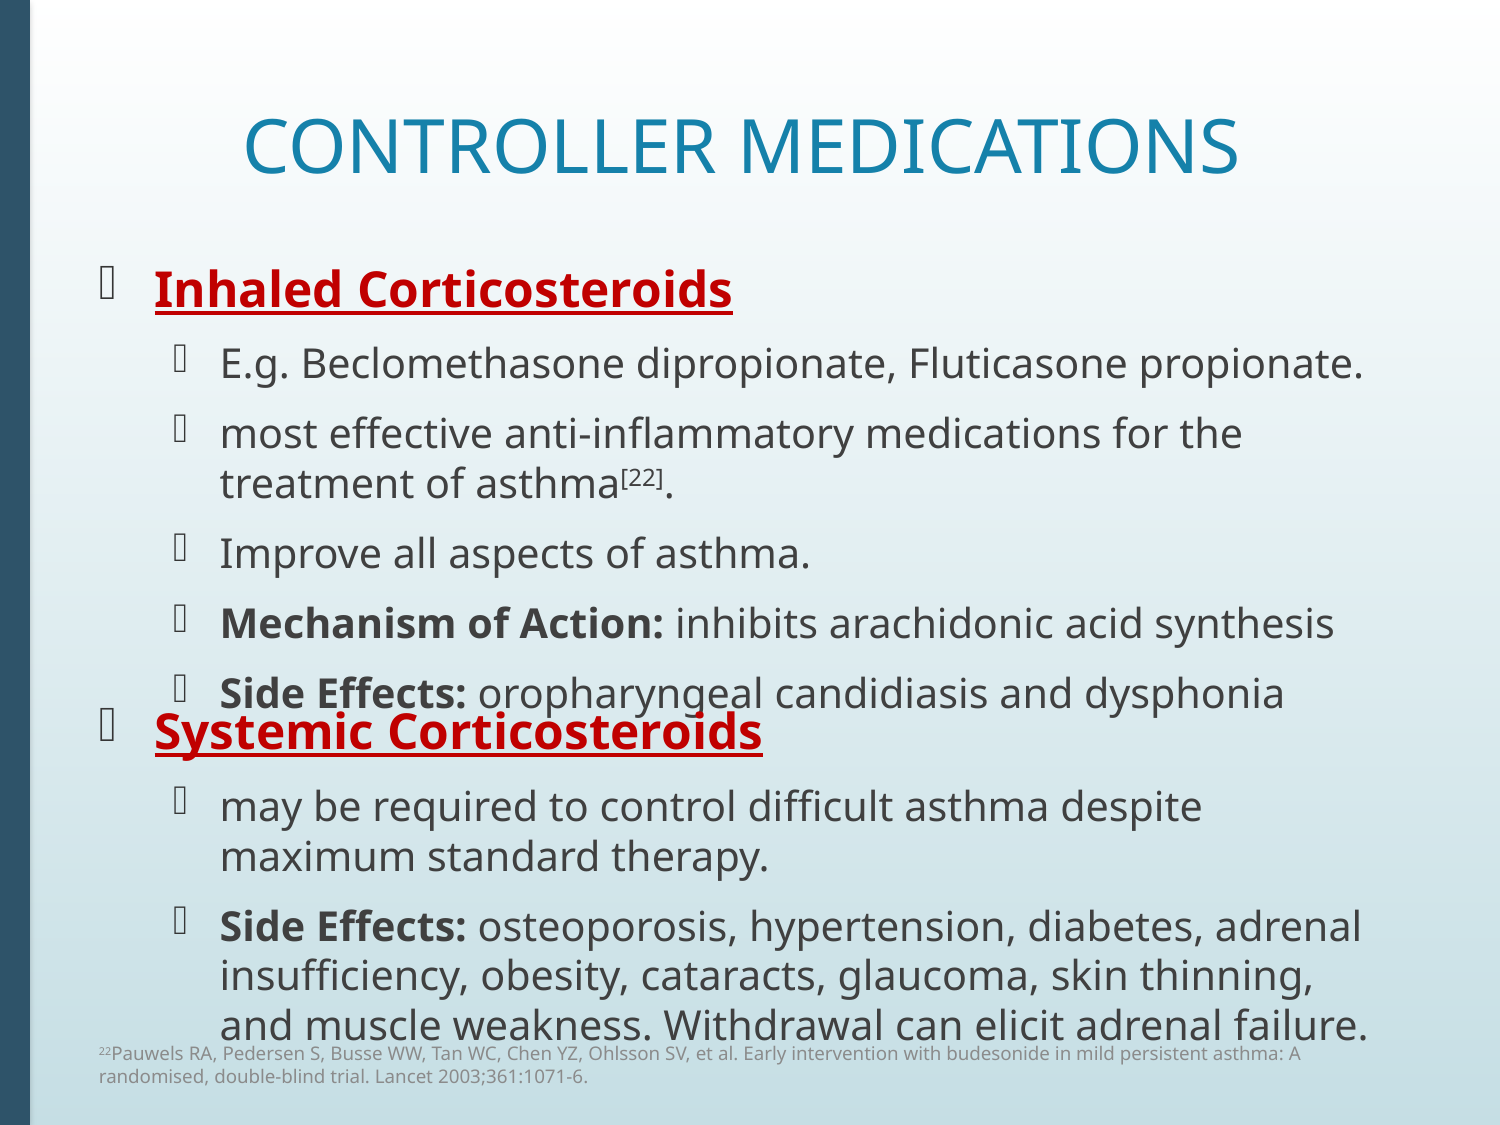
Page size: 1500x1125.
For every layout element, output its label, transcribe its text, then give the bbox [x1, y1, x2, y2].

title Controller medications [83, 72, 1400, 216]
list Inhaled Corticosteroids E.g. Beclomethasone dipropionate, Fluticasone propionate. most effective anti-inflammatory medications for the treatment of asthma[22]. Improve all aspects of asthma. Mechanism of Action: inhibits arachidonic acid synthesis Side Effects: oropharyngeal candidiasis and dysphonia [83, 250, 1400, 692]
footer 22Pauwels RA, Pedersen S, Busse WW, Tan WC, Chen YZ, Ohlsson SV, et al. Early intervention with budesonide in mild persistent asthma: A randomised, double-blind trial. Lancet 2003;361:1071-6. [83, 1058, 1400, 1095]
text_box Systemic Corticosteroids may be required to control difficult asthma despite maximum standard therapy. Side Effects: osteoporosis, hypertension, diabetes, adrenal insufficiency, obesity, cataracts, glaucoma, skin thinning, and muscle weakness. Withdrawal can elicit adrenal failure. [83, 692, 1400, 1058]
